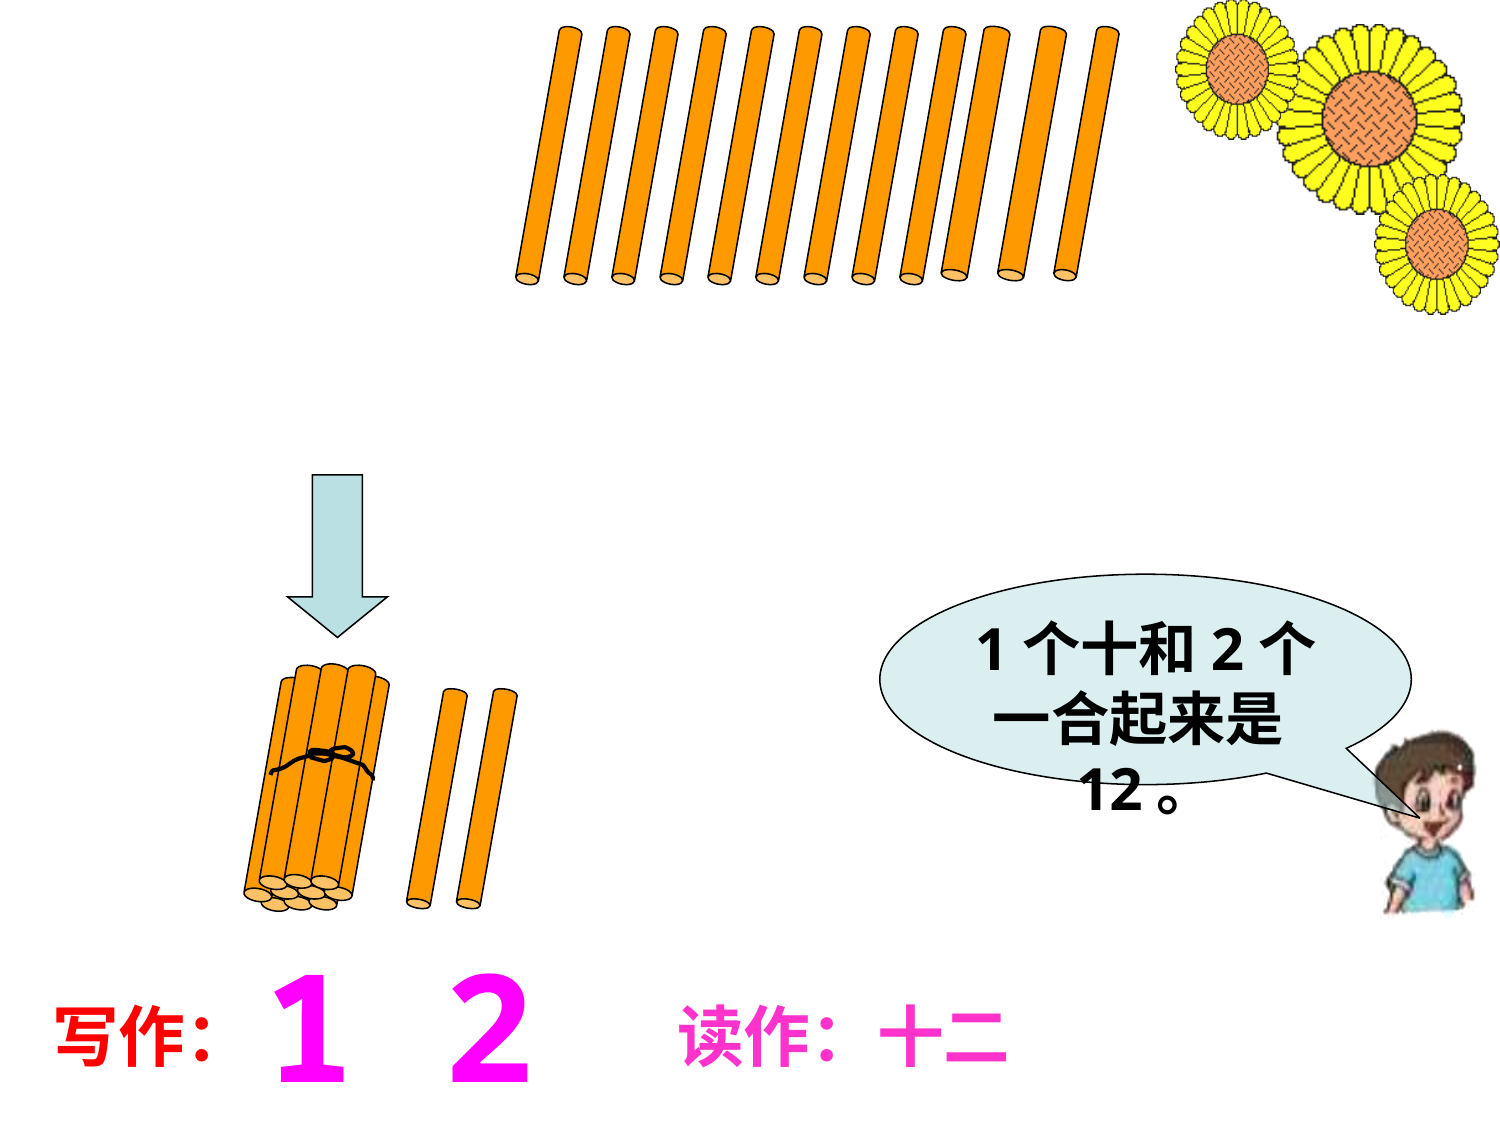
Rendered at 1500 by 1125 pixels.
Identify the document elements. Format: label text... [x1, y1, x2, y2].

text_box [660, 26, 727, 285]
text_box [515, 26, 582, 285]
text_box [611, 26, 679, 285]
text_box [262, 662, 376, 913]
text_box [997, 26, 1067, 281]
text_box [899, 26, 967, 285]
text_box [287, 474, 388, 638]
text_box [424, 687, 500, 911]
text_box [755, 26, 822, 285]
text_box 1 2 [249, 924, 725, 1120]
picture [1174, 0, 1500, 315]
text_box [804, 26, 871, 285]
text_box [941, 26, 1010, 281]
text_box [563, 26, 631, 285]
text_box 写作： [37, 987, 225, 1083]
text_box 1个十和2个一合起来是12。 [879, 589, 1007, 770]
text_box [851, 26, 919, 285]
text_box [707, 26, 775, 285]
text_box 读作：十二 [662, 987, 1175, 1083]
text_box [1053, 26, 1120, 281]
picture [1012, 408, 1500, 919]
